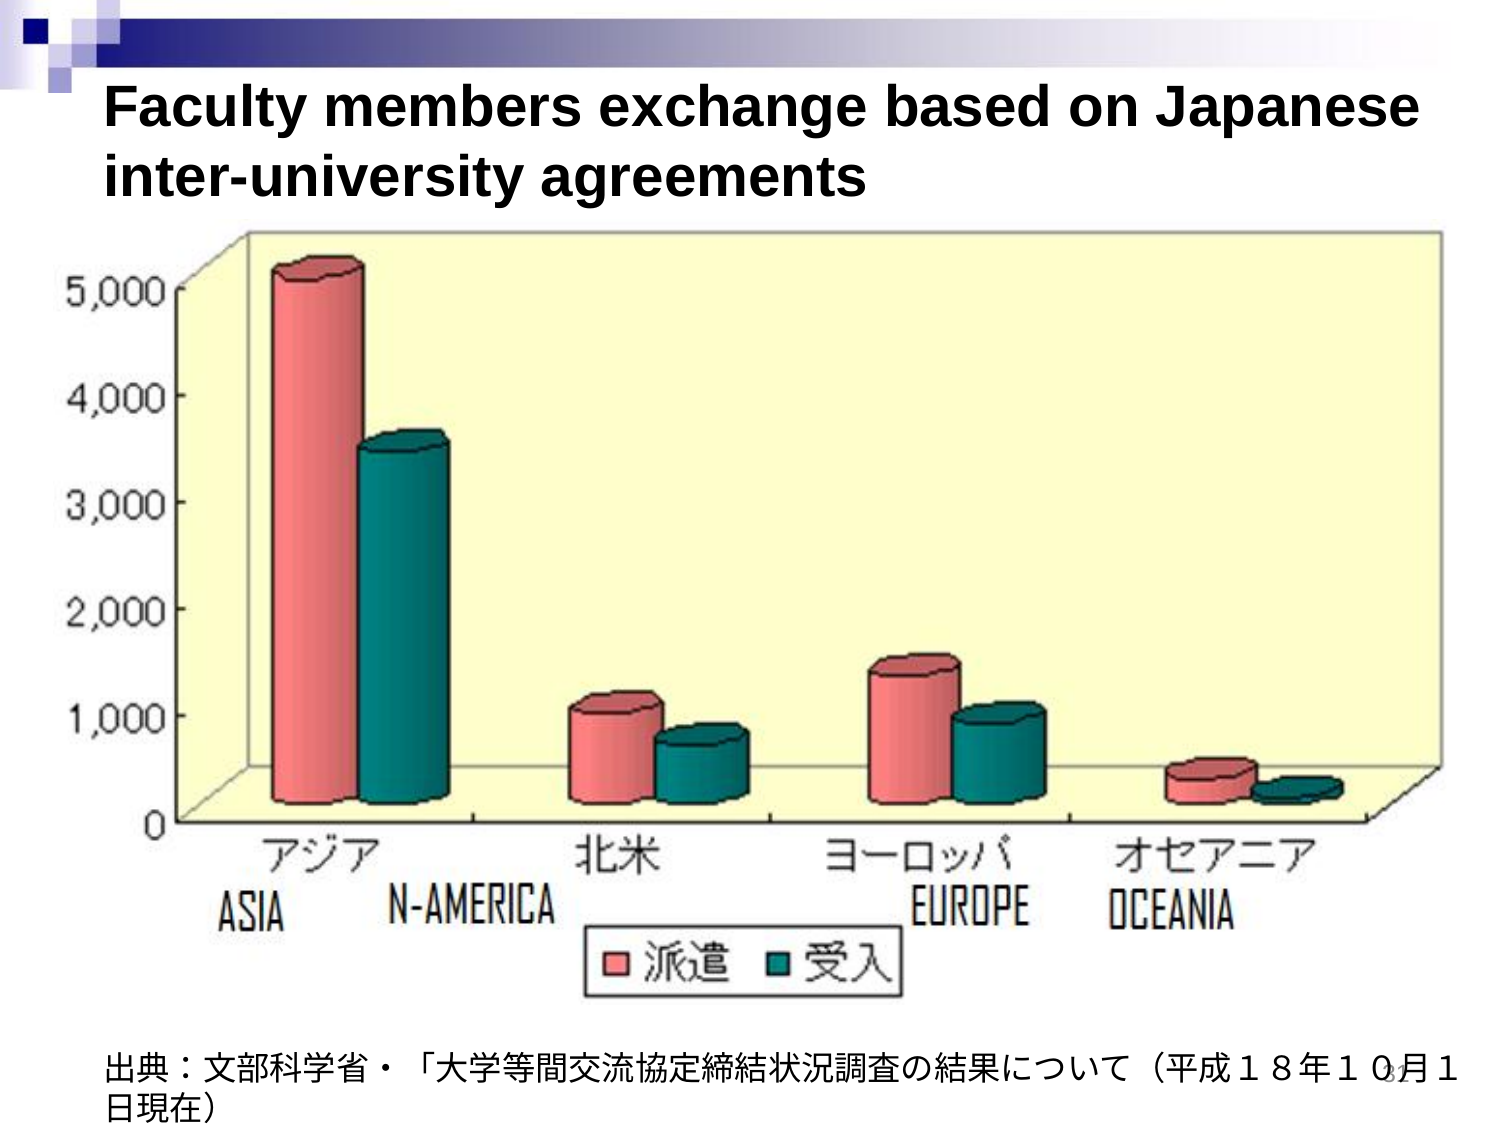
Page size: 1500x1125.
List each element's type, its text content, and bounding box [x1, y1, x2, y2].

picture [0, 0, 1500, 93]
picture [52, 219, 1456, 1006]
title Faculty members exchange based on Japanese inter-university agreements 出典：文部科学省・「大学等間交流協定締結状況調査の結果について（平成１８年１０月１日現在） [88, 70, 1500, 1125]
